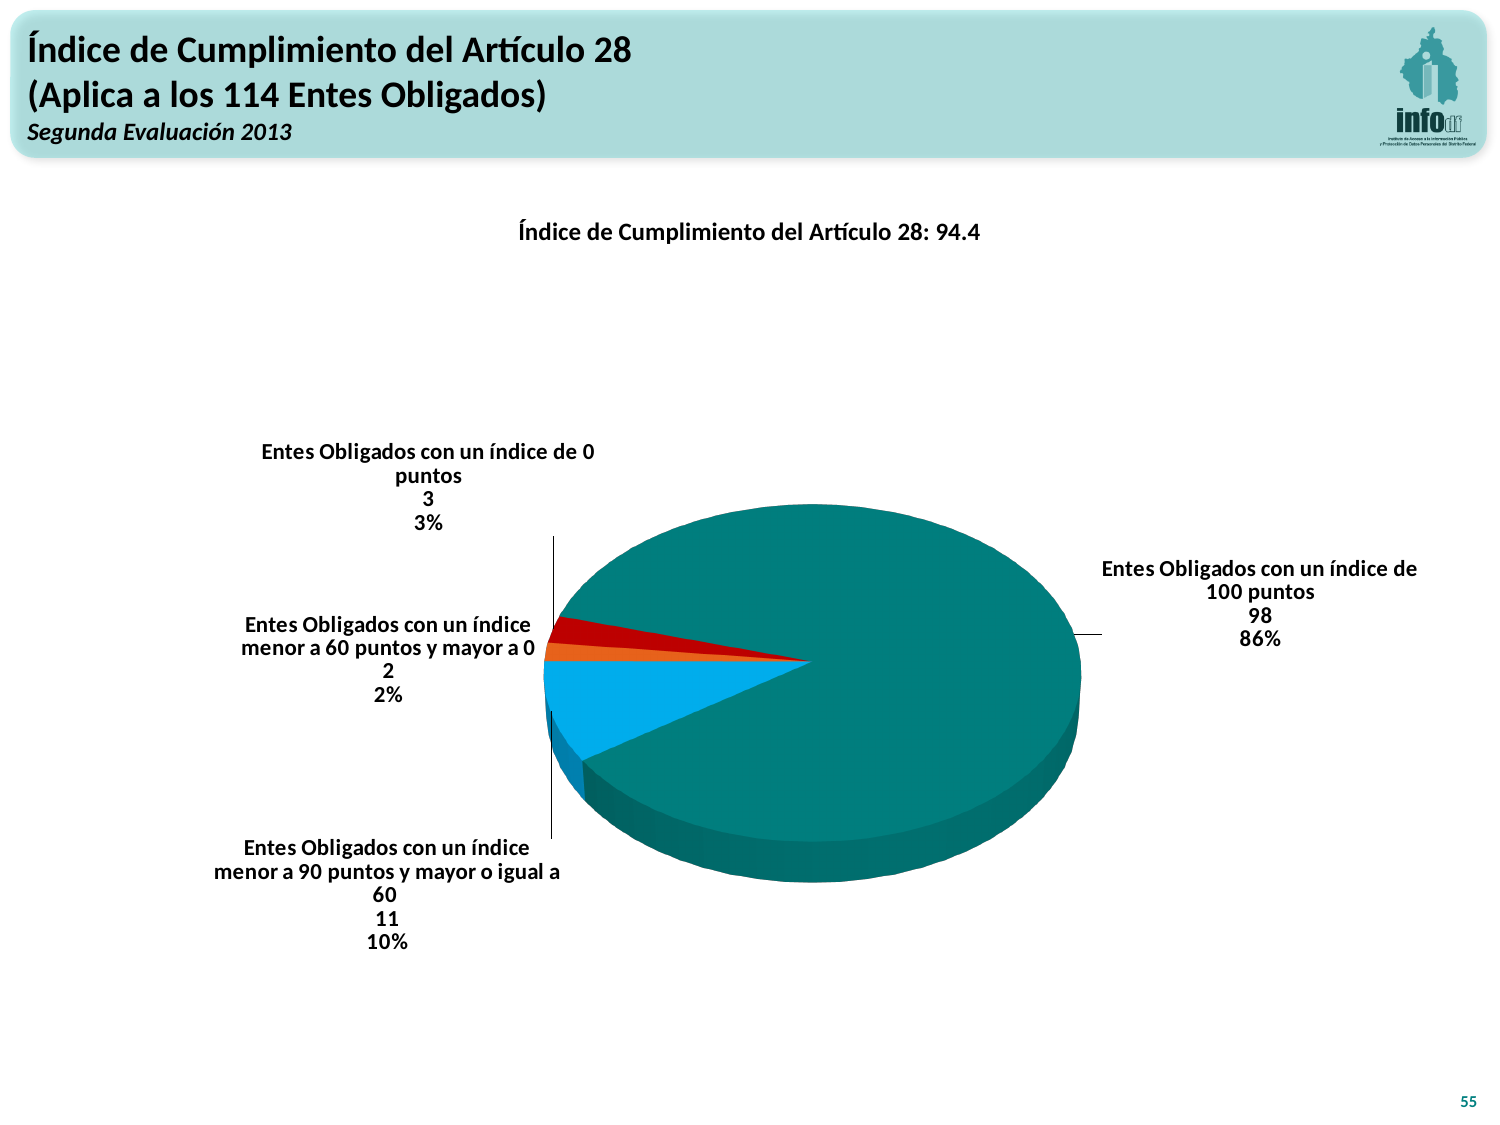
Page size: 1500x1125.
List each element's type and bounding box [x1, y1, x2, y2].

picture [1389, 24, 1480, 146]
chart [76, 325, 1448, 1065]
text_box [12, 13, 1389, 156]
text_box [281, 207, 1219, 253]
slide_number [1432, 1058, 1493, 1119]
